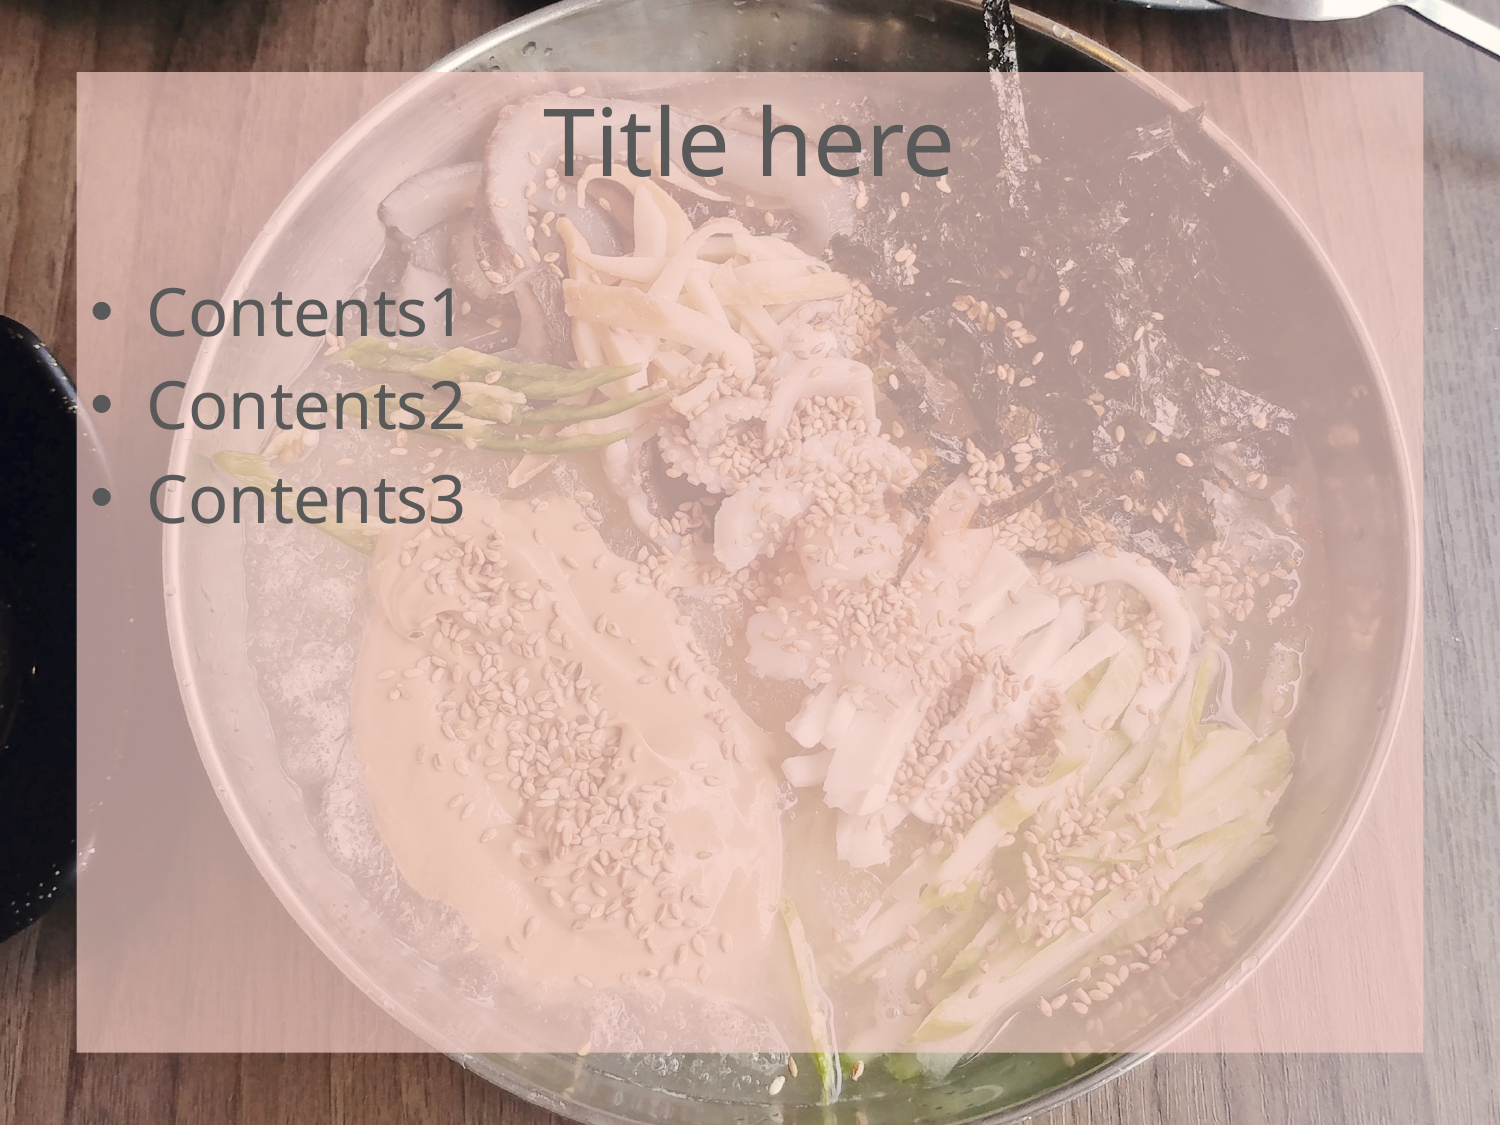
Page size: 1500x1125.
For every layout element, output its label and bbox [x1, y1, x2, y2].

text_box [0, 0, 1500, 1125]
